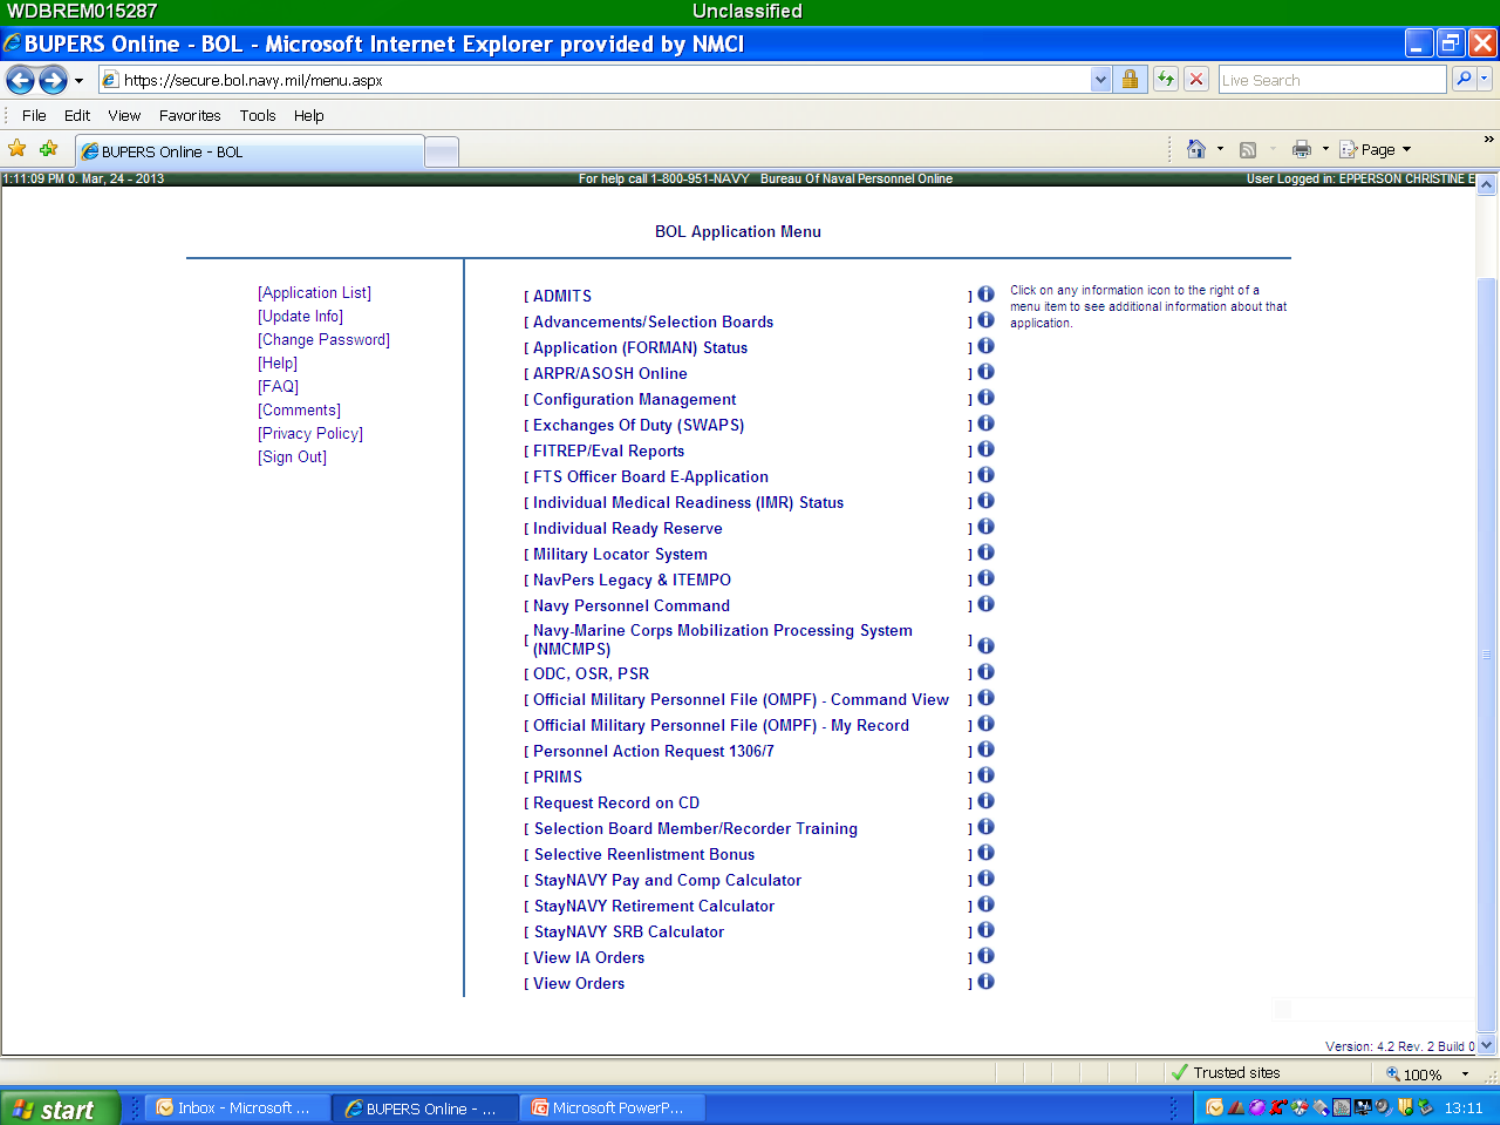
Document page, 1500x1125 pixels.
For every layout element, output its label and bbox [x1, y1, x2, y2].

list [0, 0, 1500, 1125]
